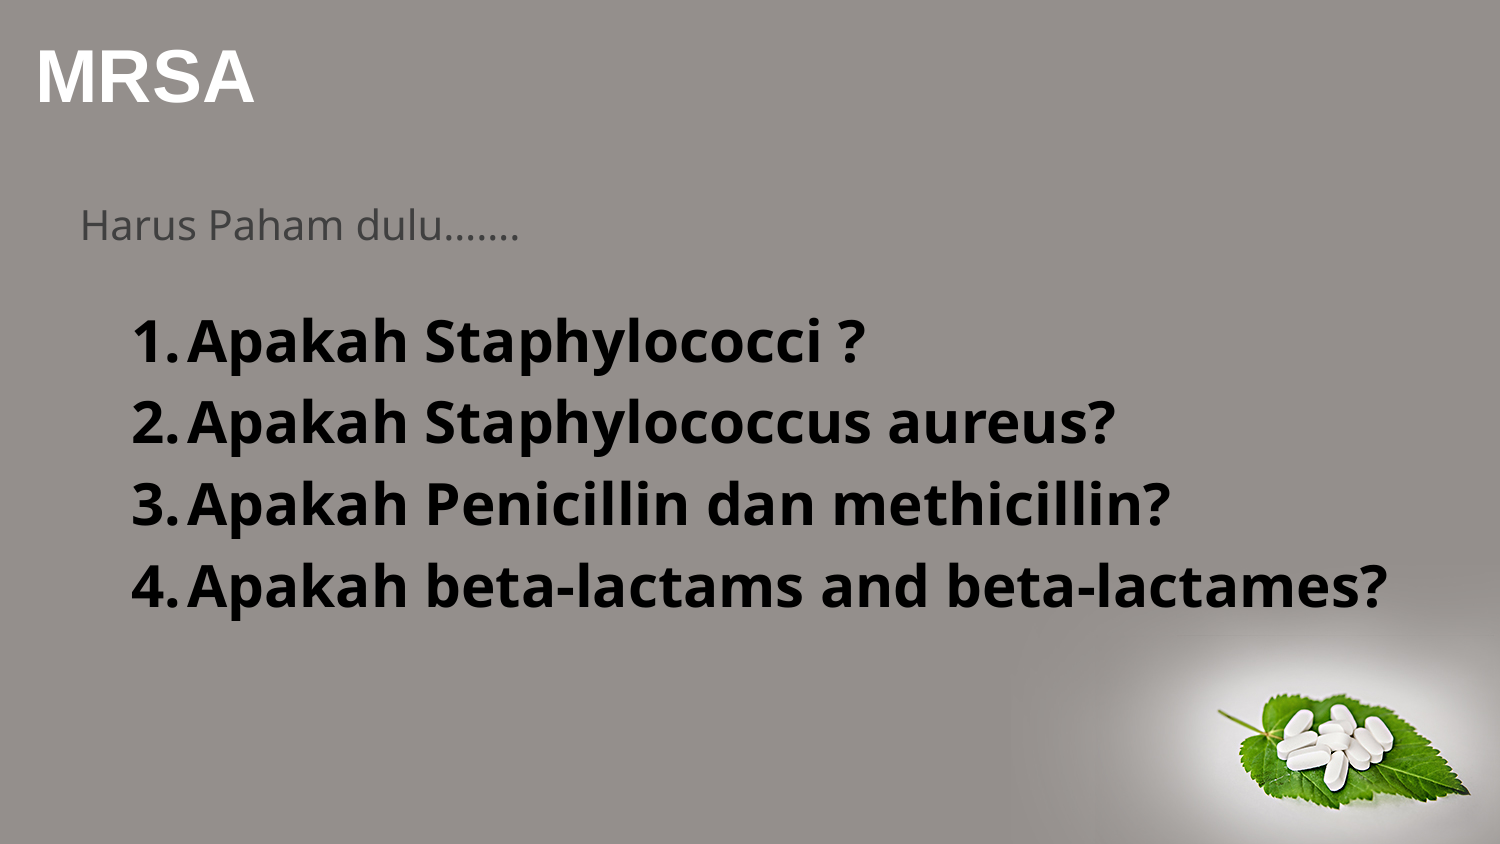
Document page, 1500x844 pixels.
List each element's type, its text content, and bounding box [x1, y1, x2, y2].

list Harus Paham dulu……. [64, 185, 1459, 262]
title MRSA [0, 0, 1500, 146]
picture [0, 146, 1500, 844]
list Apakah Staphylococci ? Apakah Staphylococcus aureus? Apakah Penicillin dan methicillin? Apakah beta-lactams and beta-lactames? [66, 296, 1461, 788]
